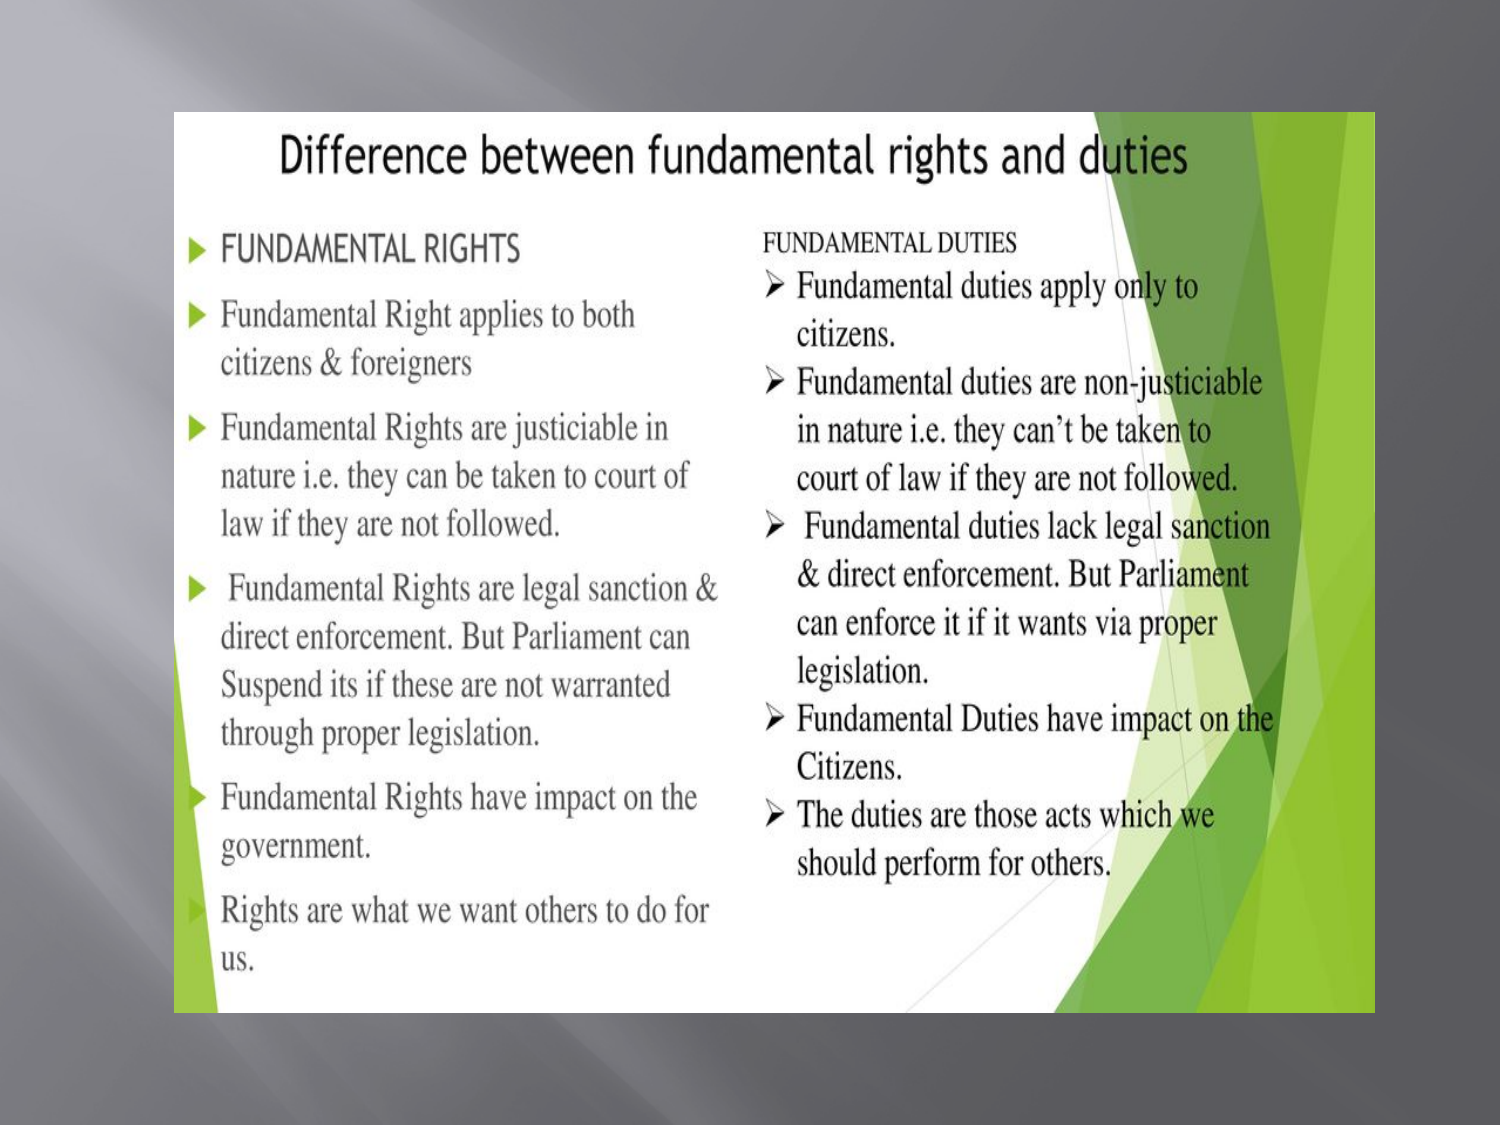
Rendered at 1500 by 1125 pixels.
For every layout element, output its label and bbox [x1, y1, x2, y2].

picture [174, 112, 1376, 1013]
